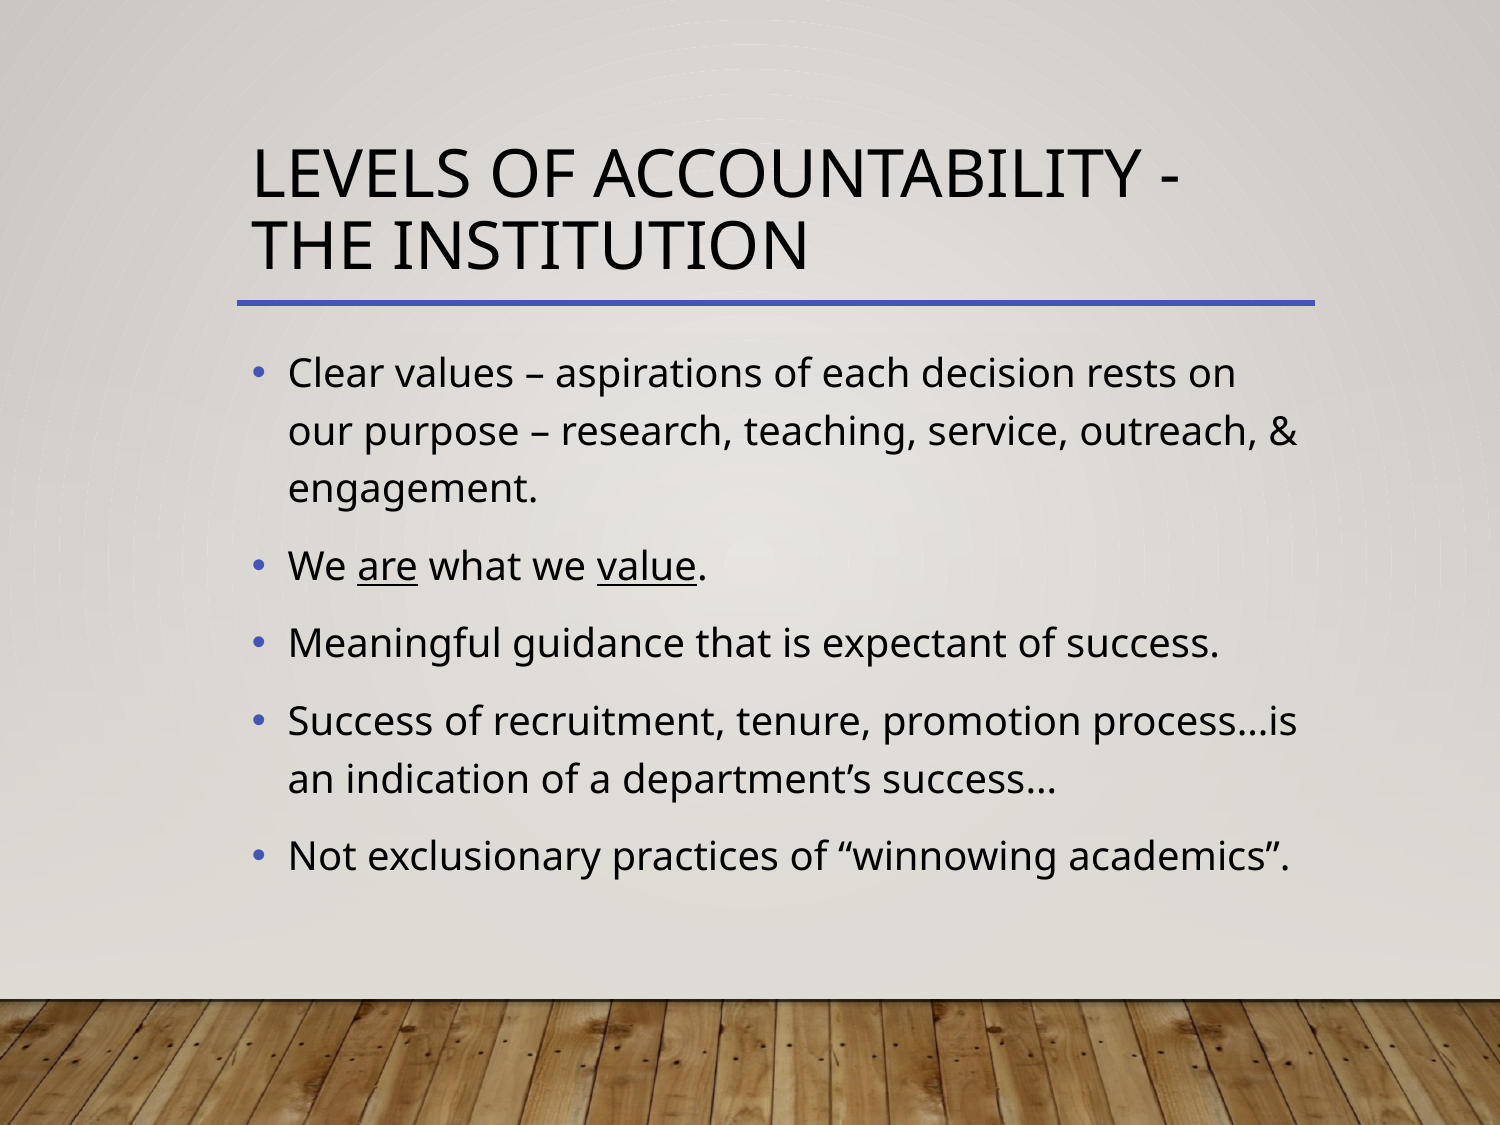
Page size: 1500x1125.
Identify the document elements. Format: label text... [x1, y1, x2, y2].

list Clear values – aspirations of each decision rests on our purpose – research, teaching, service, outreach, & engagement. We are what we value. Meaningful guidance that is expectant of success. Success of recruitment, tenure, promotion process…is an indication of a department’s success… Not exclusionary practices of “winnowing academics”. [236, 330, 1315, 897]
title Levels of Accountability - The Institution [236, 131, 1315, 305]
picture [0, 999, 1500, 1125]
